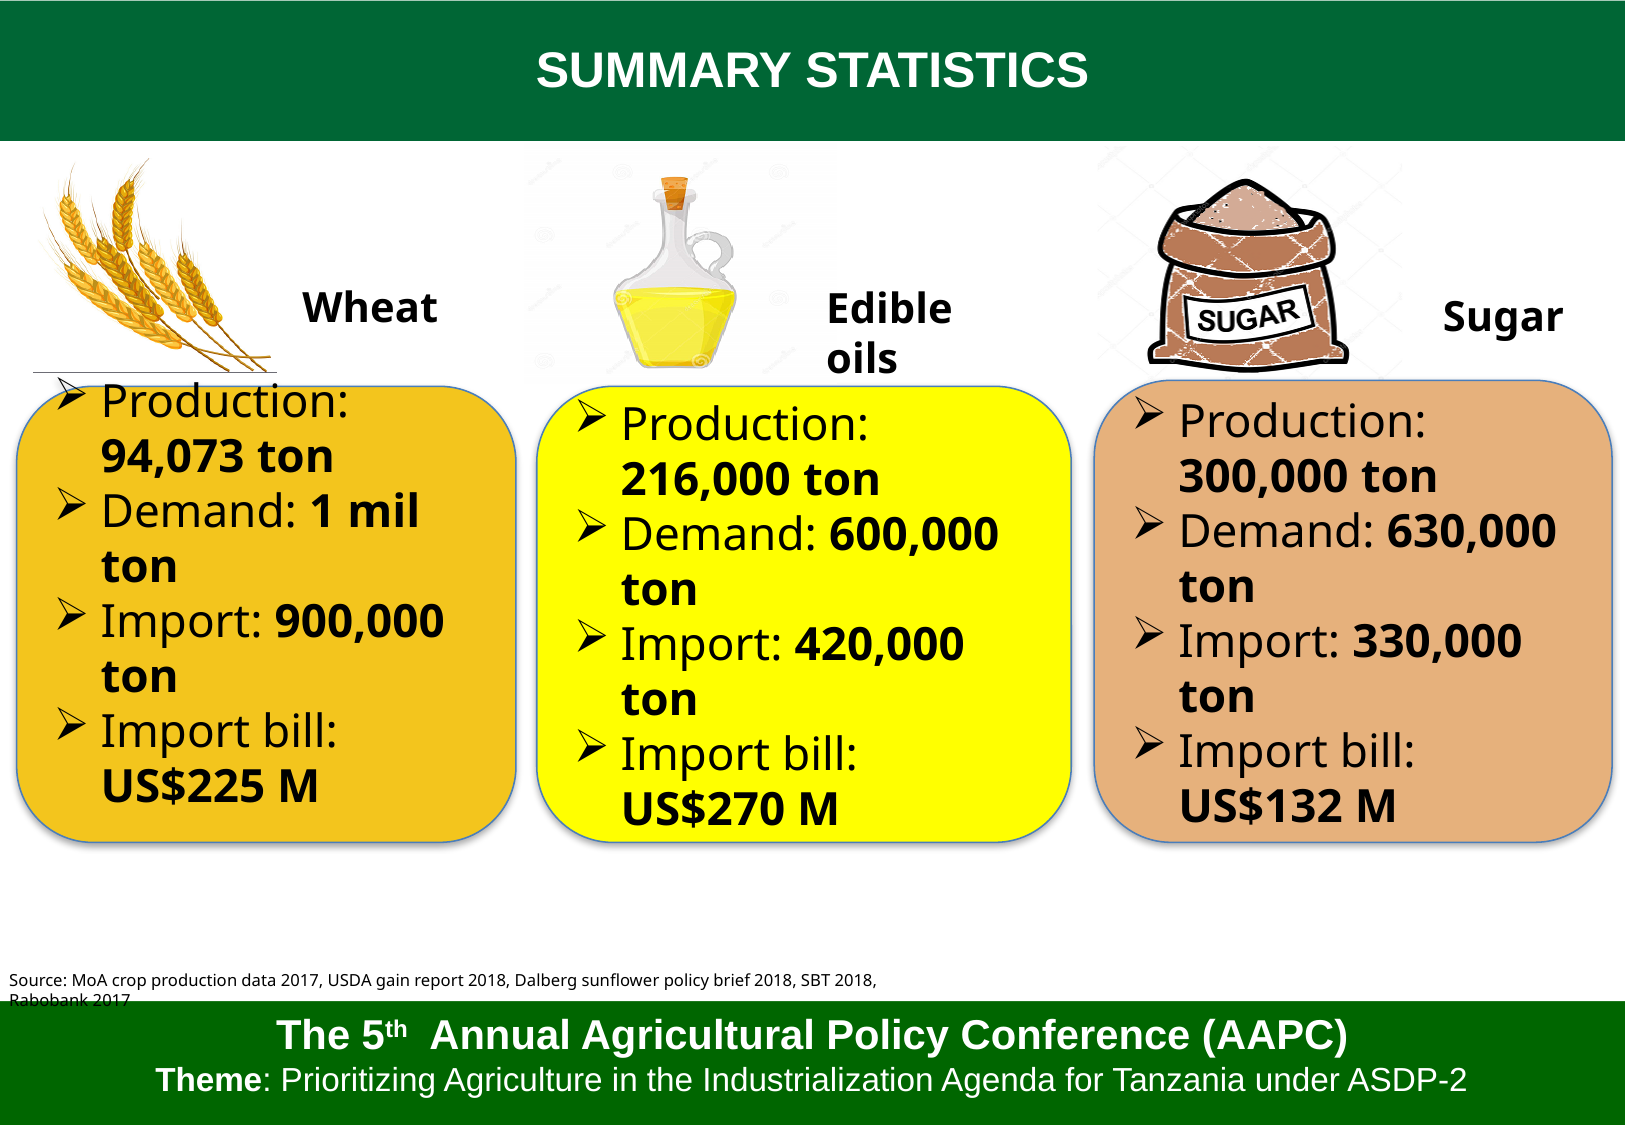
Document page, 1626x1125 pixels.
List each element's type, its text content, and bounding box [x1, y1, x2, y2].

picture [33, 158, 277, 373]
text_box Edible oils [811, 274, 1047, 389]
footer The 5th Annual Agricultural Policy Conference (AAPC) Theme: Prioritizing Agriculture in the Industrialization Agenda for Tanzania under ASDP-2 [0, 1001, 1625, 1125]
text_box Production: 216,000 ton Demand: 600,000 ton Import: 420,000 ton Import bill: US$270 M [536, 386, 1072, 843]
text_box [0, 0, 1625, 141]
text_box Sugar [1428, 282, 1613, 348]
text_box Production: 300,000 ton Demand: 630,000 ton Import: 330,000 ton Import bill: US$132 M [1094, 380, 1613, 843]
picture [1097, 146, 1403, 386]
text_box Wheat [287, 273, 464, 339]
text_box [936, 512, 1439, 899]
title SUMMARY STATISTICS [111, 9, 1514, 135]
text_box Production: 94,073 ton Demand: 1 mil ton Import: 900,000 ton Import bill: US$225 M [16, 386, 516, 843]
text_box Source: MoA crop production data 2017, USDA gain report 2018, Dalberg sunflower policy brief 2018, SBT 2018, Rabobank 2017 [0, 962, 937, 1017]
picture [524, 142, 837, 384]
